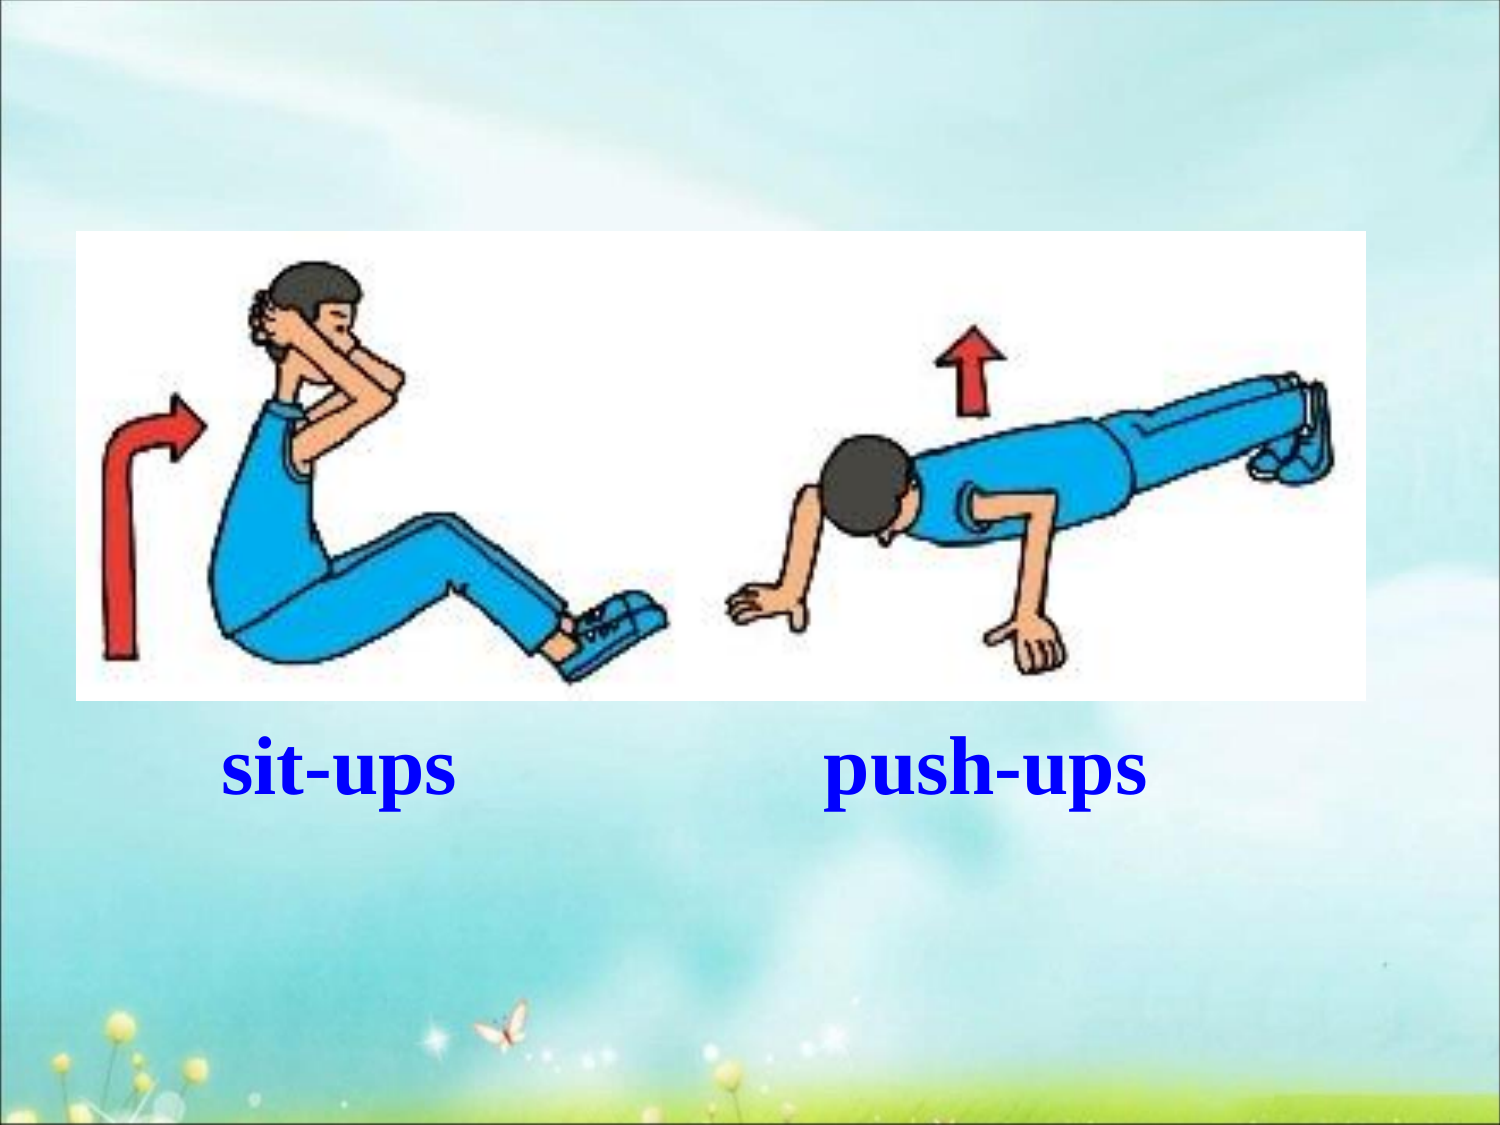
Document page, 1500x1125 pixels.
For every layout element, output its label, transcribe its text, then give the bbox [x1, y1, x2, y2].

text_box push-ups [809, 710, 1321, 819]
picture [0, 0, 1500, 1125]
text_box sit-ups [206, 710, 694, 819]
